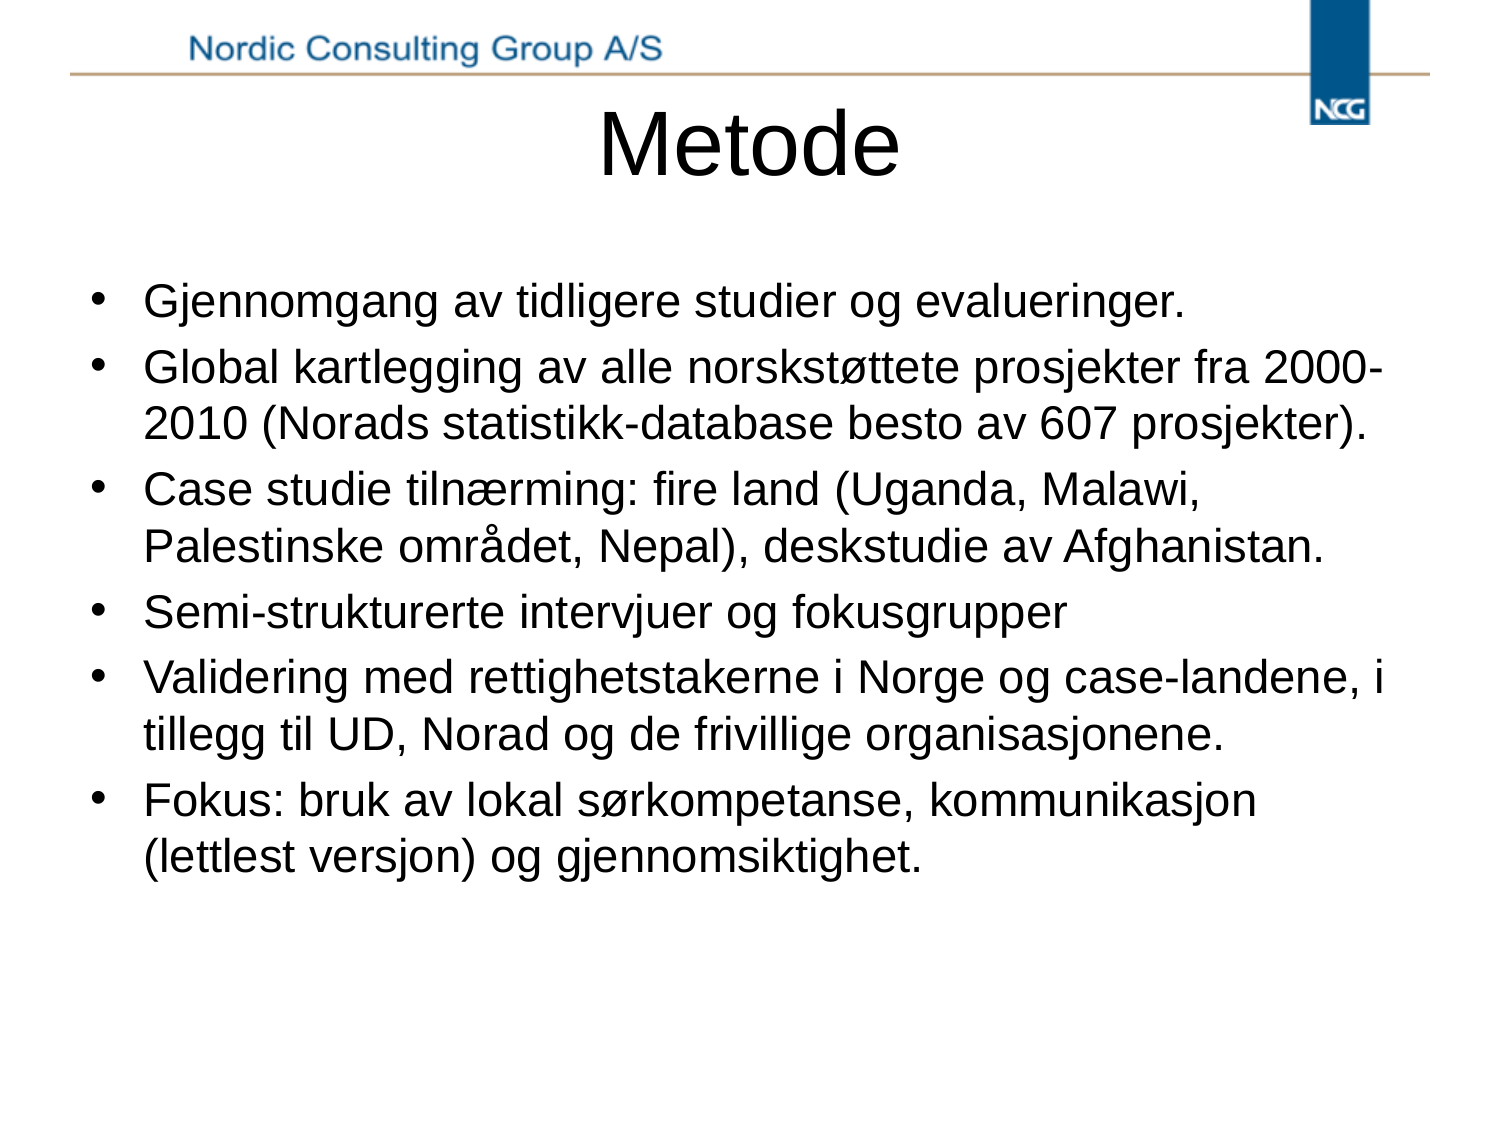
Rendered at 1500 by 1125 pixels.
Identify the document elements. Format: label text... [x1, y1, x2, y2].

list Gjennomgang av tidligere studier og evalueringer. Global kartlegging av alle norskstøttete prosjekter fra 2000-2010 (Norads statistikk-database besto av 607 prosjekter). Case studie tilnærming: fire land (Uganda, Malawi, Palestinske området, Nepal), deskstudie av Afghanistan. Semi-strukturerte intervjuer og fokusgrupper Validering med rettighetstakerne i Norge og case-landene, i tillegg til UD, Norad og de frivillige organisasjonene. Fokus: bruk av lokal sørkompetanse, kommunikasjon (lettlest versjon) og gjennomsiktighet. [75, 262, 1425, 1005]
title Metode [75, 45, 1425, 233]
picture [70, 0, 1430, 125]
